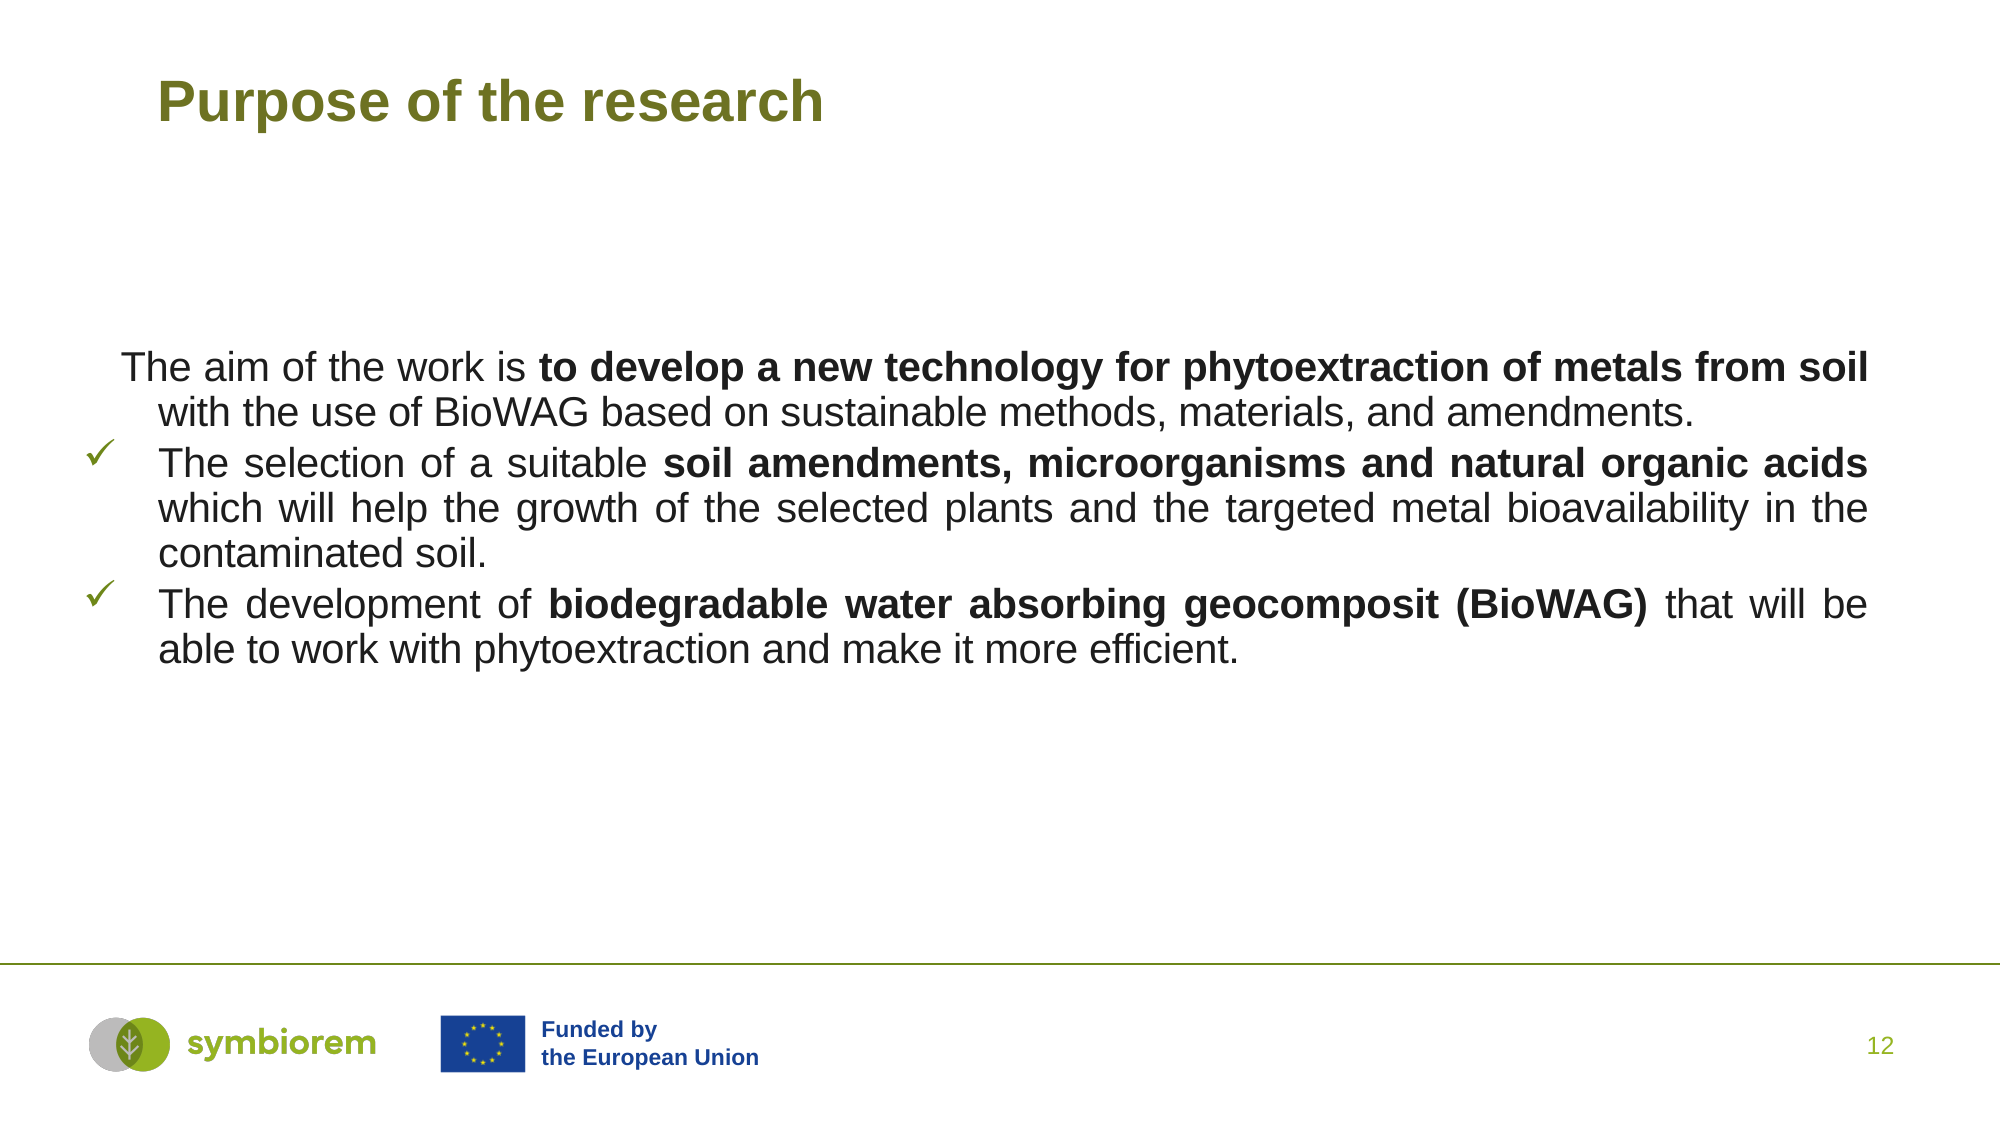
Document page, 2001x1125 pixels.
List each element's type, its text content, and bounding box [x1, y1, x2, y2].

slide_number 12 [1459, 964, 1910, 1125]
text_box Purpose of the research [143, 55, 1862, 141]
picture [439, 1014, 527, 1074]
subtitle The aim of the work is to develop a new technology for phytoextraction of metals from soil with the use of BioWAG based on sustainable methods, materials, and amendments. The selection of a suitable soil amendments, microorganisms and natural organic acids which will help the growth of the selected plants and the targeted metal bioavailability in the contaminated soil. The development of biodegradable water absorbing geocomposit (BioWAG) that will be able to work with phytoextraction and make it more efficient. [83, 289, 1869, 870]
picture [35, 965, 429, 1125]
